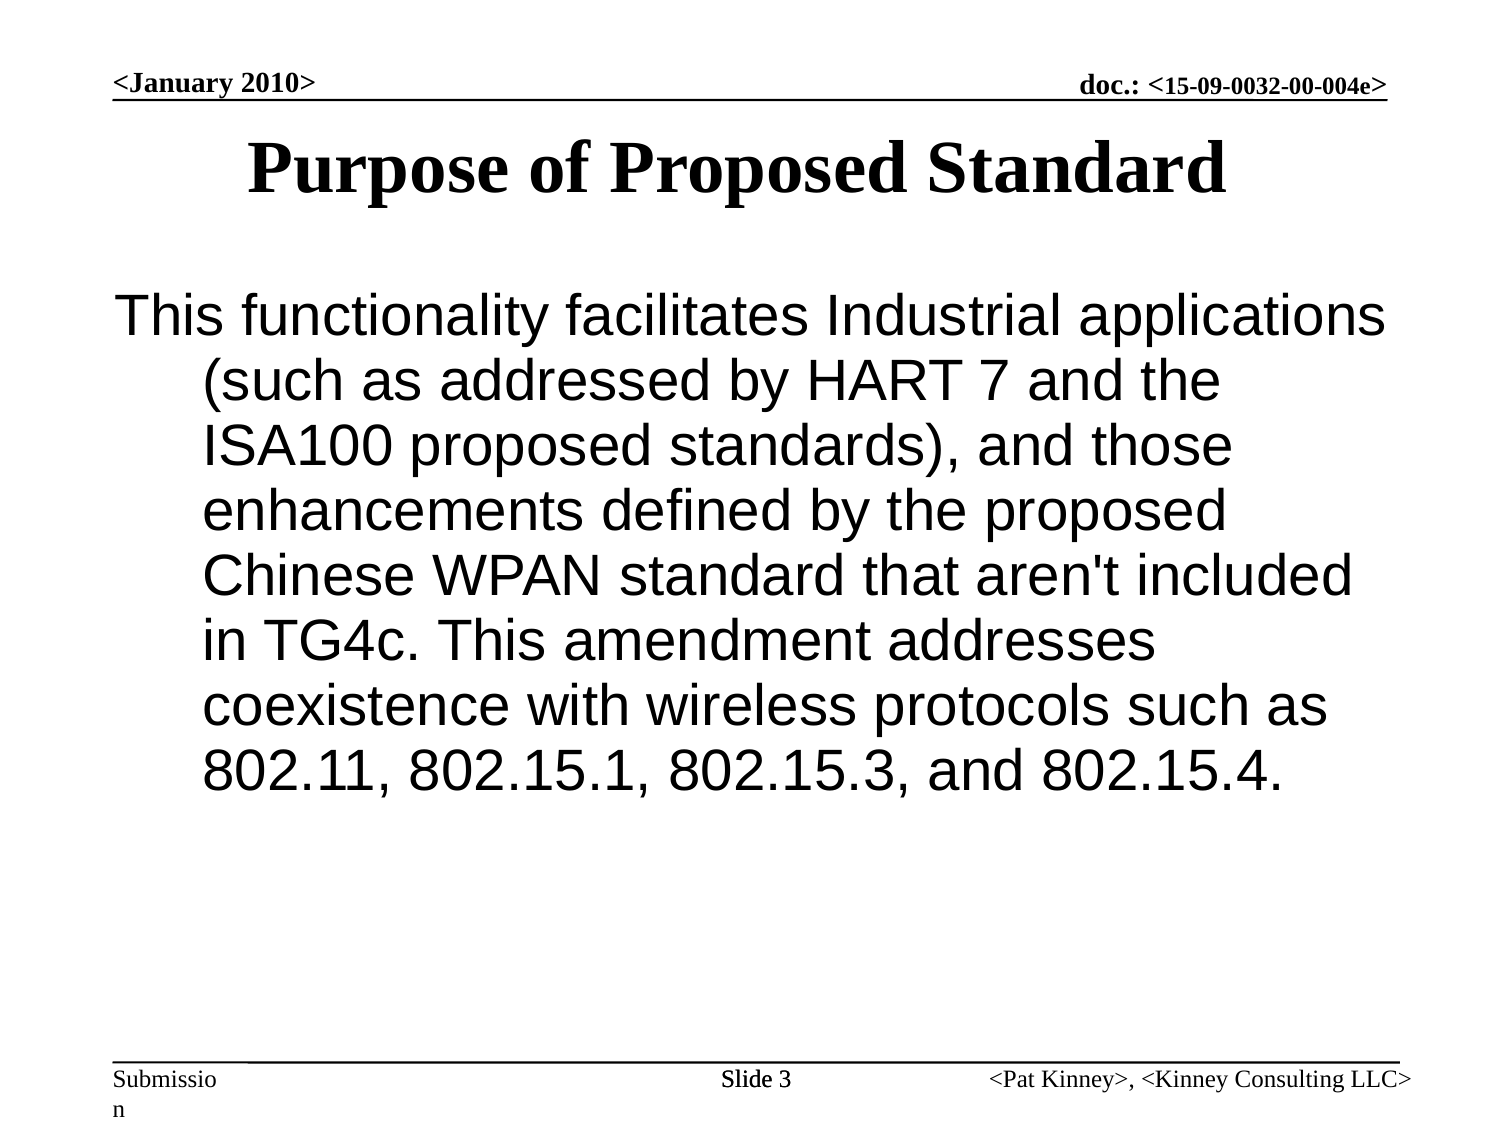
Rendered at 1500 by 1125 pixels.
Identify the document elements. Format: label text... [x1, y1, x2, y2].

title Purpose of Proposed Standard [99, 99, 1376, 226]
footer <Pat Kinney>, <Kinney Consulting LLC> [899, 1061, 1413, 1093]
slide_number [112, 62, 376, 99]
table_header This functionality facilitates Industrial applications (such as addressed by HART 7 and the ISA100 proposed standards), and those enhancements defined by the proposed Chinese WPAN standard that aren't included in TG4c. This amendment addresses coexistence with wireless protocols such as 802.11, 802.15.1, 802.15.3, and 802.15.4. [100, 275, 1425, 810]
text_box Slide 3 [675, 1062, 838, 1093]
